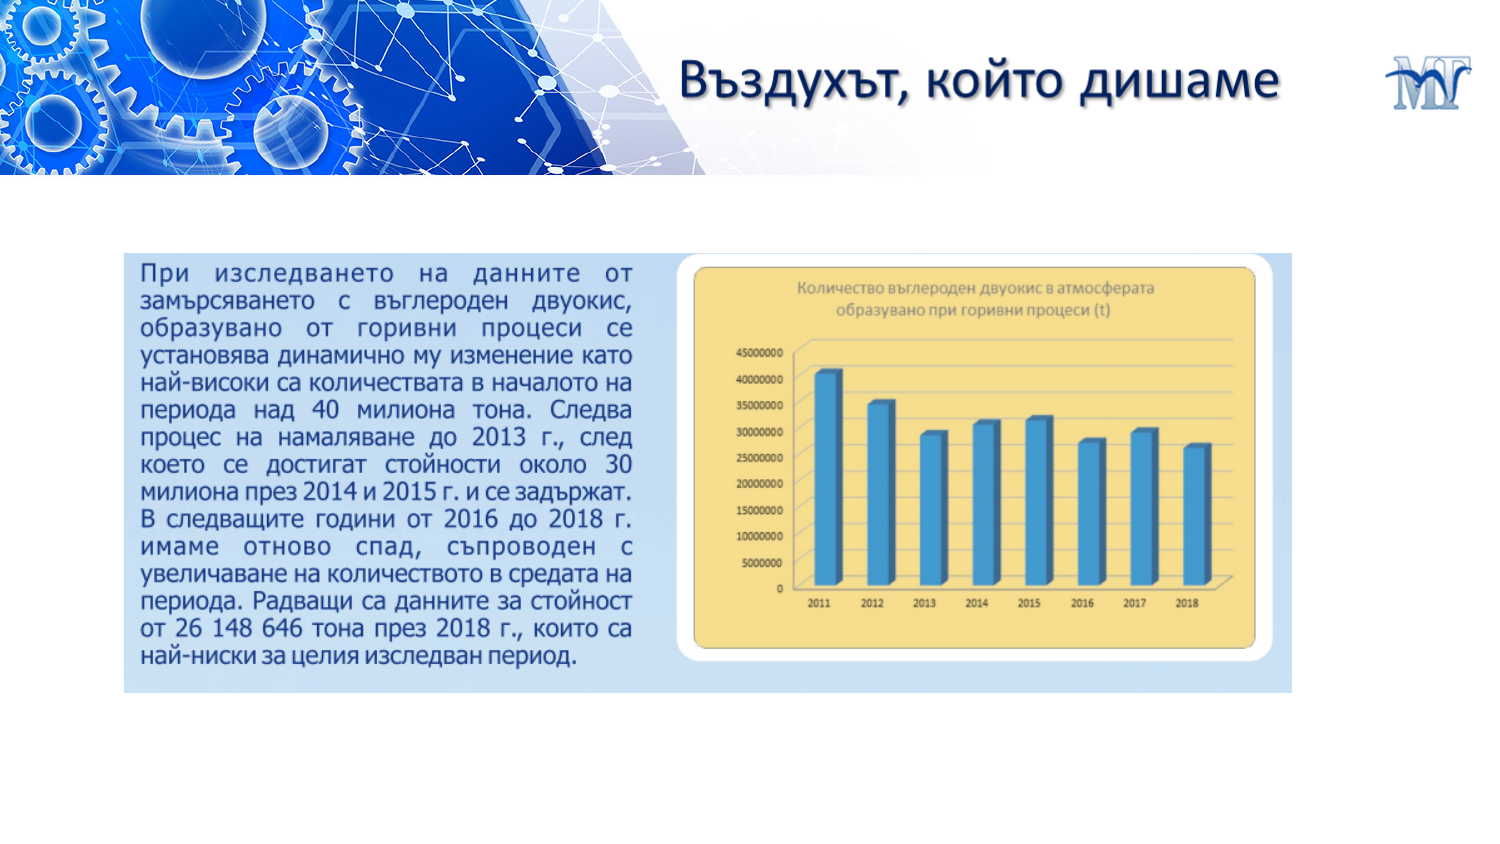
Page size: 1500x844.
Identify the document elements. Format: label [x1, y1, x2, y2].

picture [0, 0, 1500, 844]
list [123, 253, 1293, 693]
